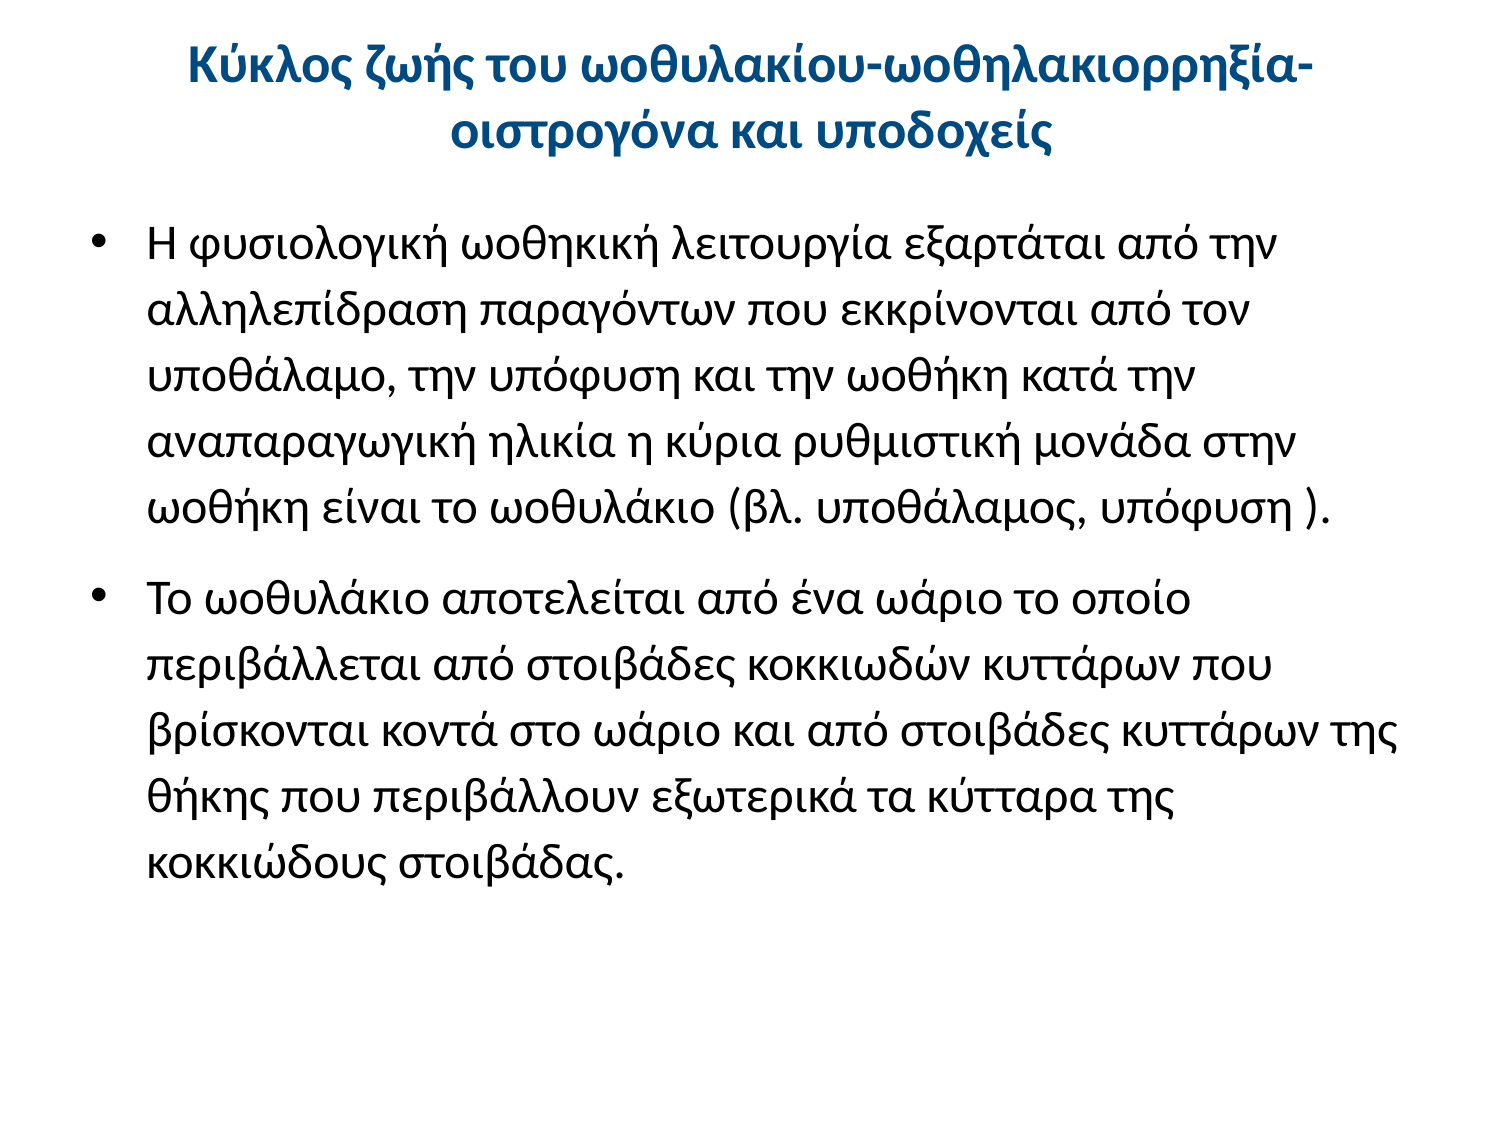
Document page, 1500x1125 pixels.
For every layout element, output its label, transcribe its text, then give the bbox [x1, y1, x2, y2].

list Η φυσιολογική ωοθηκική λειτουργία εξαρτάται από την αλληλεπίδραση παραγόντων που εκκρίνονται από τον υποθάλαμο, την υπόφυση και την ωοθήκη κατά την αναπαραγωγική ηλικία η κύρια ρυθμιστική μονάδα στην ωοθήκη είναι το ωοθυλάκιο (βλ. υποθάλαμος, υπόφυση ). Το ωοθυλάκιο αποτελείται από ένα ωάριο το οποίο περιβάλλεται από στοιβάδες κοκκιωδών κυττάρων που βρίσκονται κοντά στο ωάριο και από στοιβάδες κυττάρων της θήκης που περιβάλλουν εξωτερικά τα κύτταρα της κοκκιώδους στοιβάδας. [75, 196, 1425, 1024]
title Κύκλος ζωής του ωοθυλακίου-ωοθηλακιορρηξία-οιστρογόνα και υποδοχείς [76, 19, 1427, 169]
